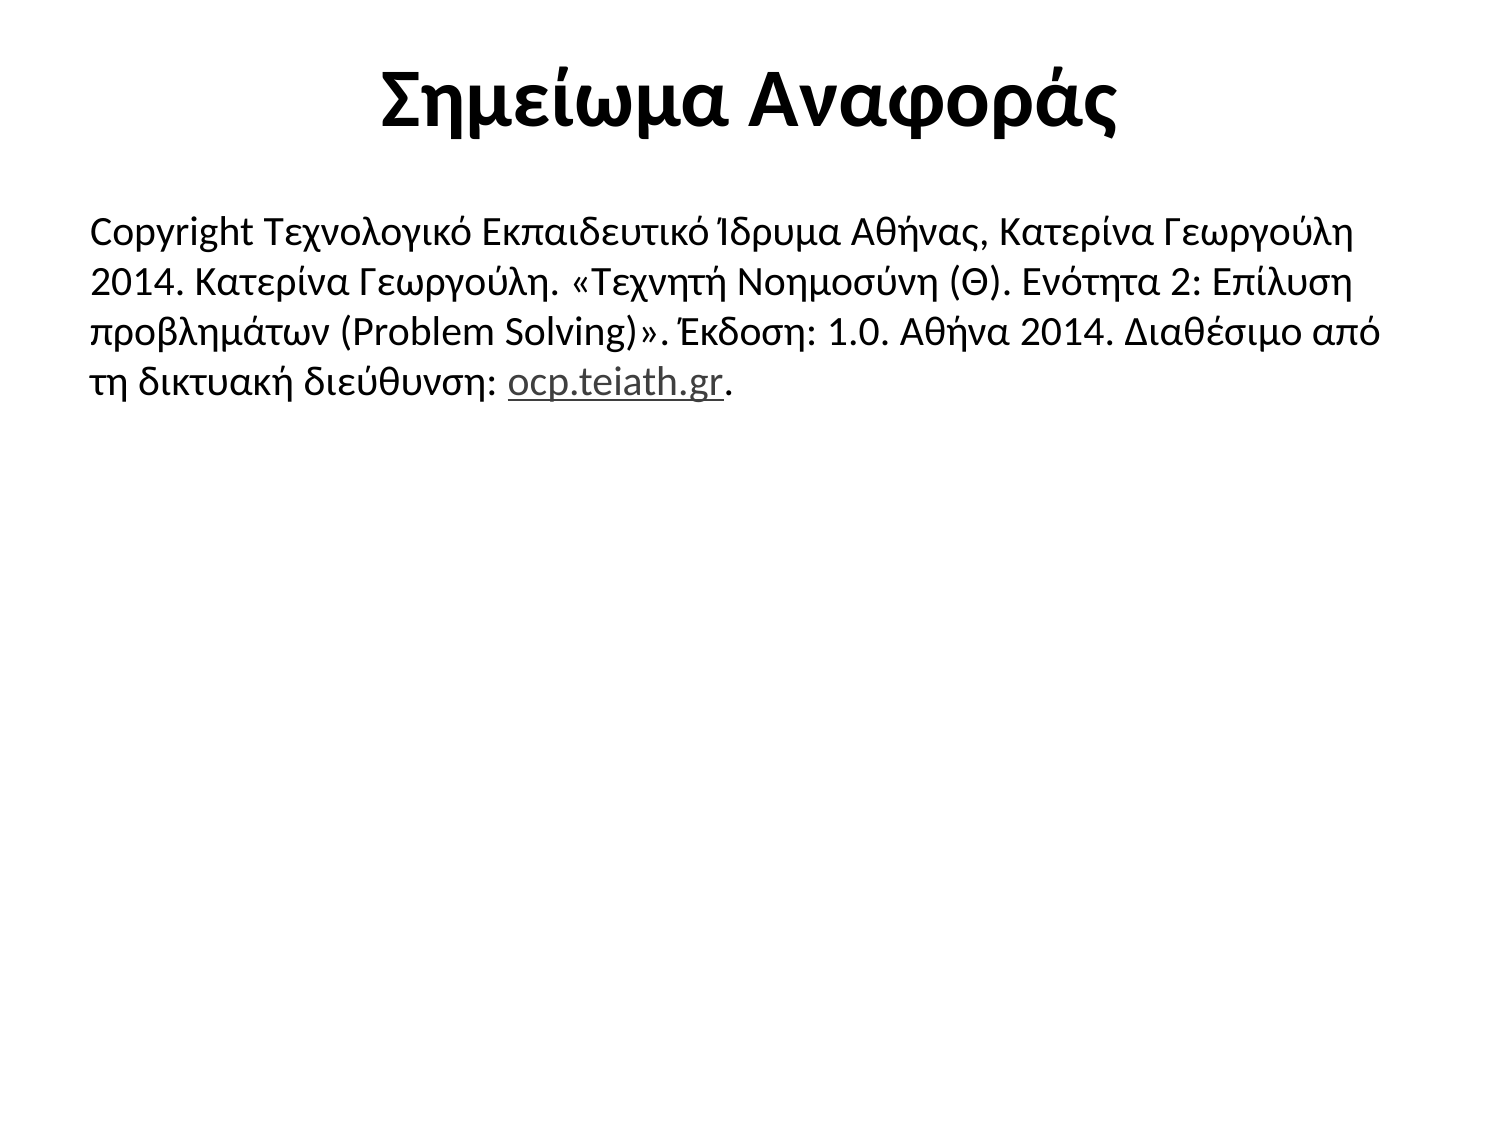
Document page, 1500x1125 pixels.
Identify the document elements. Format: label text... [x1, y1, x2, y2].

title Σημείωμα Αναφοράς [0, 19, 1500, 169]
list Copyright Τεχνολογικό Εκπαιδευτικό Ίδρυμα Αθήνας, Κατερίνα Γεωργούλη 2014. Κατερίνα Γεωργούλη. «Τεχνητή Νοημοσύνη (Θ). Ενότητα 2: Επίλυση προβλημάτων (Problem Solving)». Έκδοση: 1.0. Αθήνα 2014. Διαθέσιμο από τη δικτυακή διεύθυνση: ocp.teiath.gr. [75, 196, 1425, 1024]
